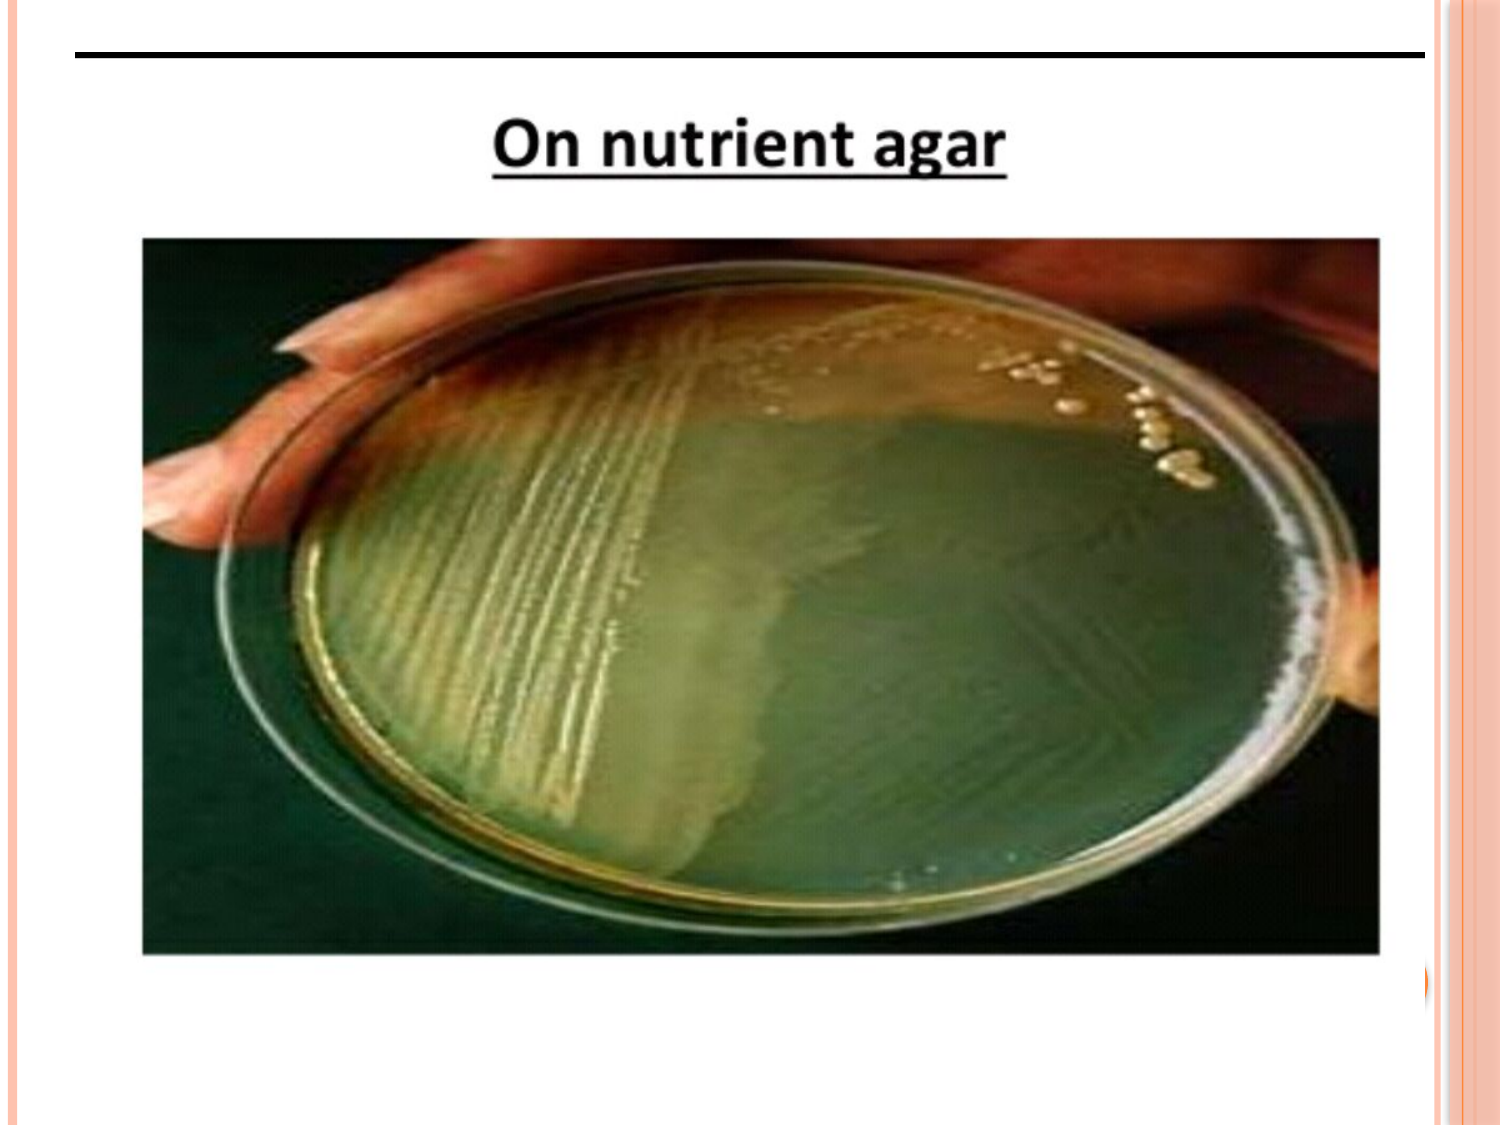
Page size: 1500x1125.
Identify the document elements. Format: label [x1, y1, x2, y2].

picture [74, 51, 1426, 1073]
